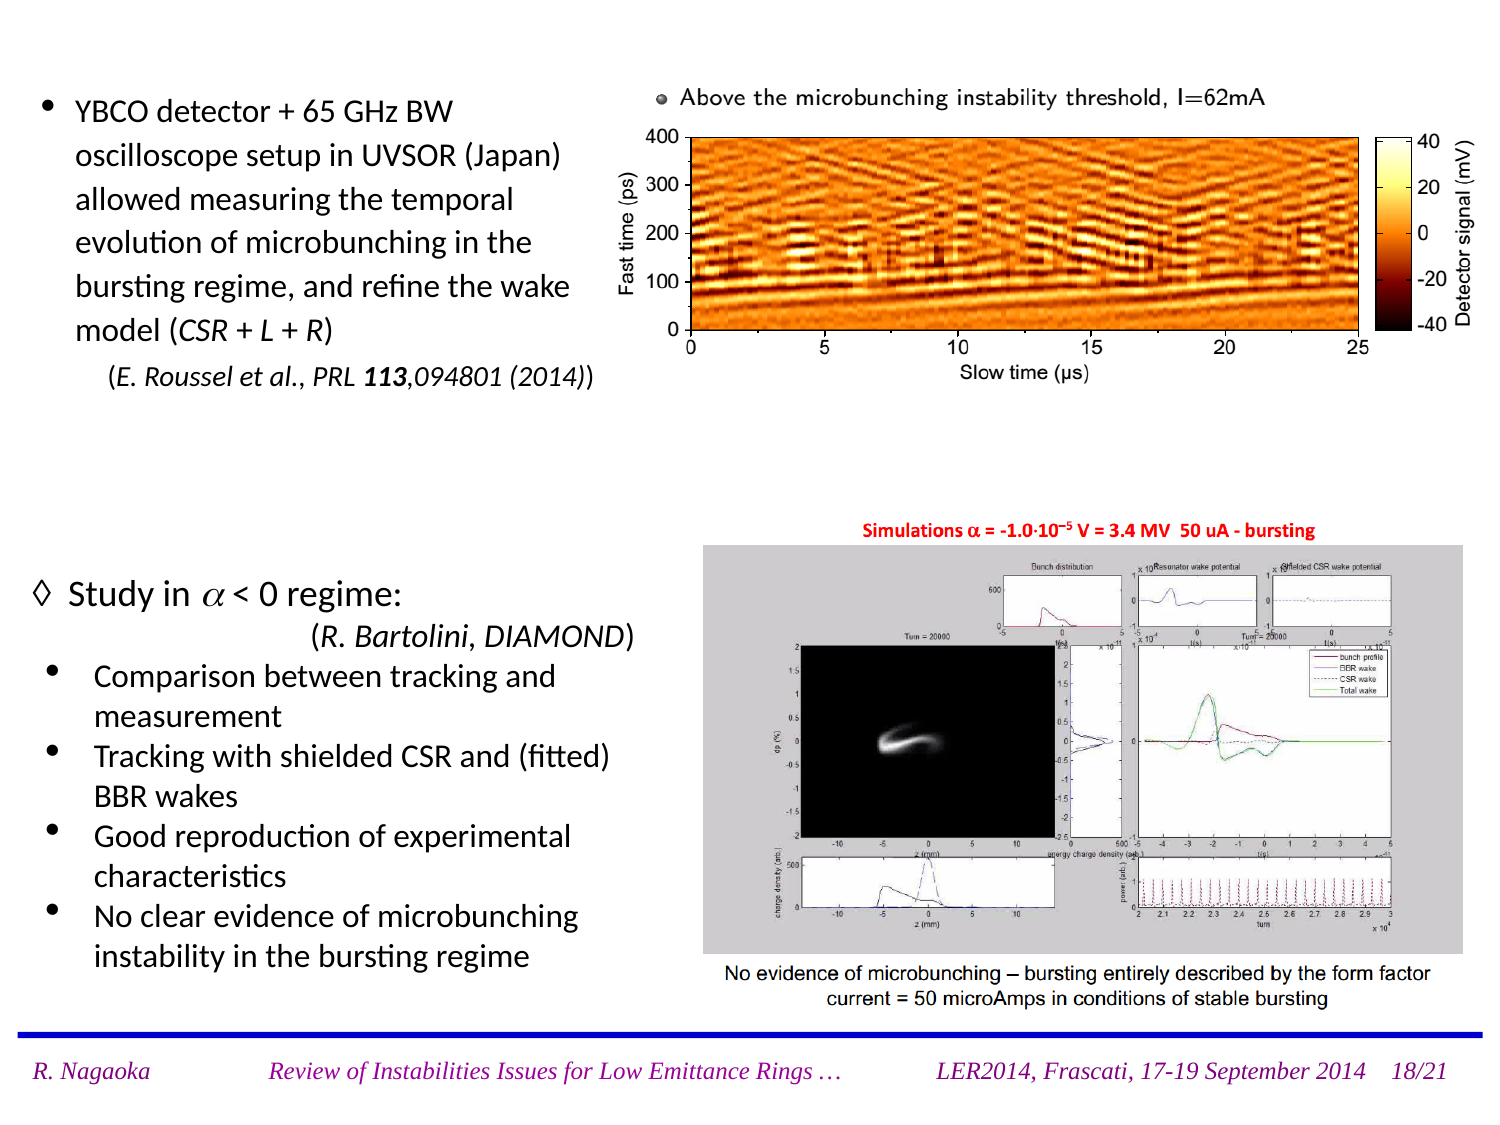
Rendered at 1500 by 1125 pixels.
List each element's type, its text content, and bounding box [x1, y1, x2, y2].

picture [698, 514, 1466, 1012]
text_box  Study in a < 0 regime: (R. Bartolini, DIAMOND) Comparison between tracking and measurement Tracking with shielded CSR and (fitted) BBR wakes Good reproduction of experimental characteristics No clear evidence of microbunching instability in the bursting regime [17, 562, 680, 982]
picture [607, 77, 1488, 393]
text_box YBCO detector + 65 GHz BW oscilloscope setup in UVSOR (Japan) allowed measuring the temporal evolution of microbunching in the bursting regime, and refine the wake model (CSR + L + R) (E. Roussel et al., PRL 113,094801 (2014)) [27, 78, 606, 400]
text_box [17, 1034, 1483, 1093]
